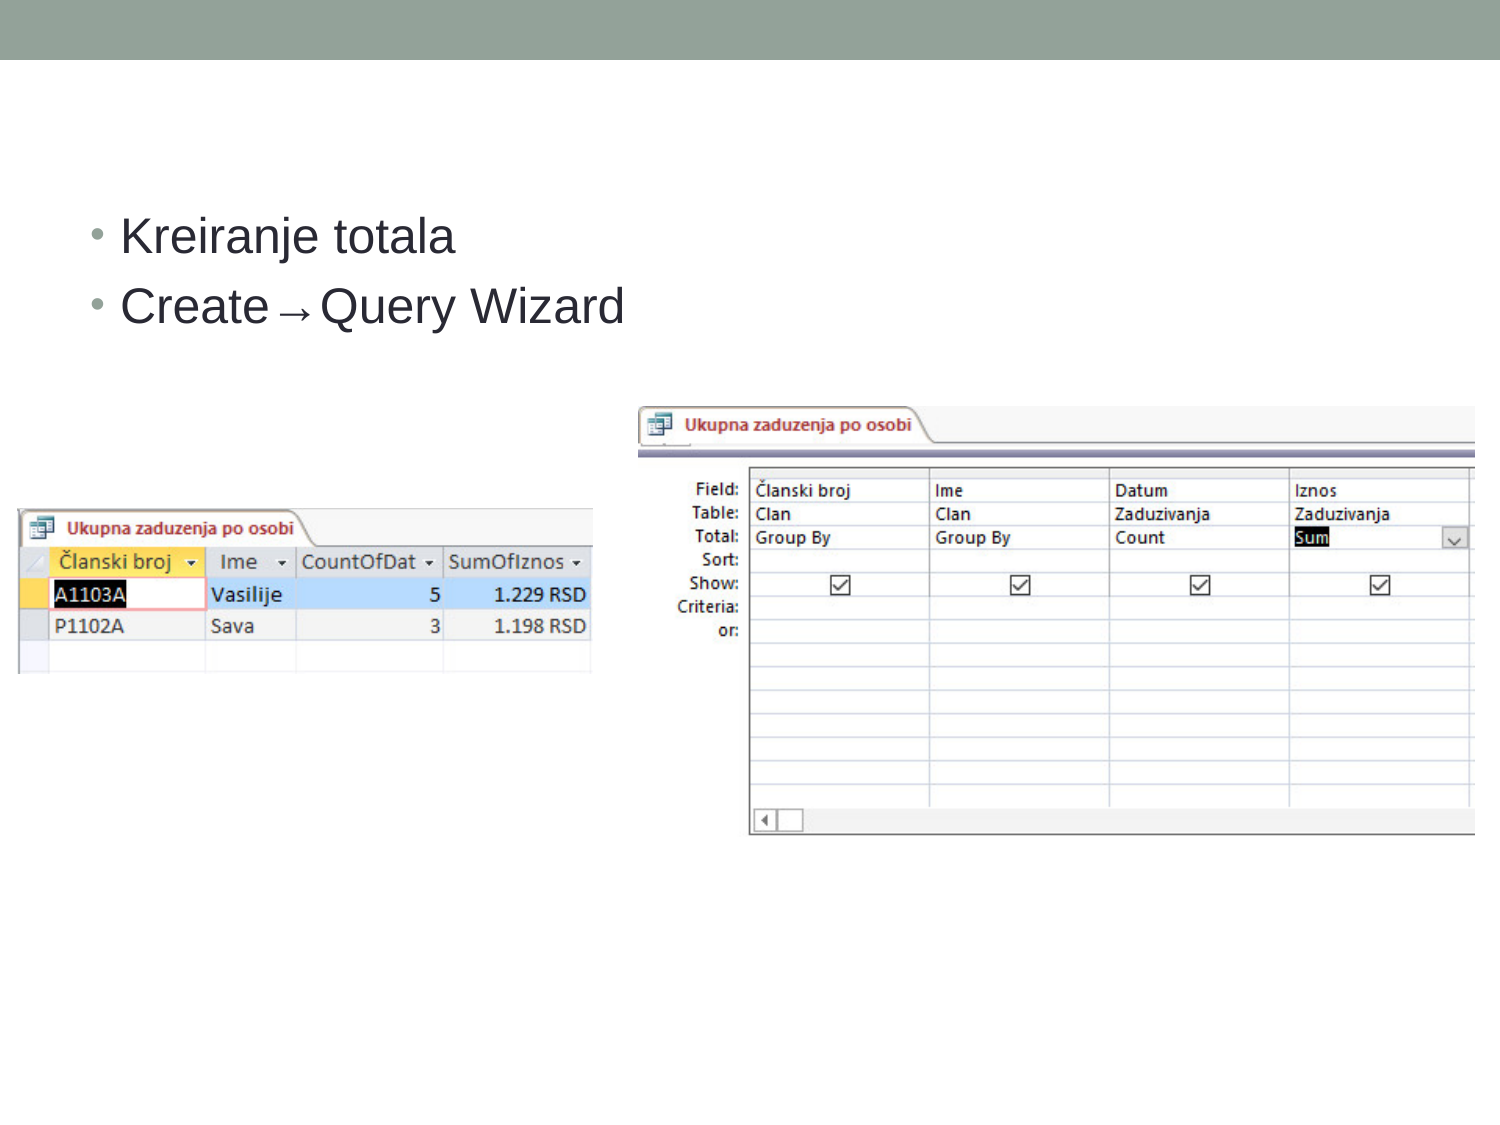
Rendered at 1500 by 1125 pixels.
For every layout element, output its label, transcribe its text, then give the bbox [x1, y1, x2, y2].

picture [638, 406, 1475, 837]
list Kreiranje totala Create→Query Wizard [75, 196, 1425, 1063]
picture [17, 508, 593, 675]
